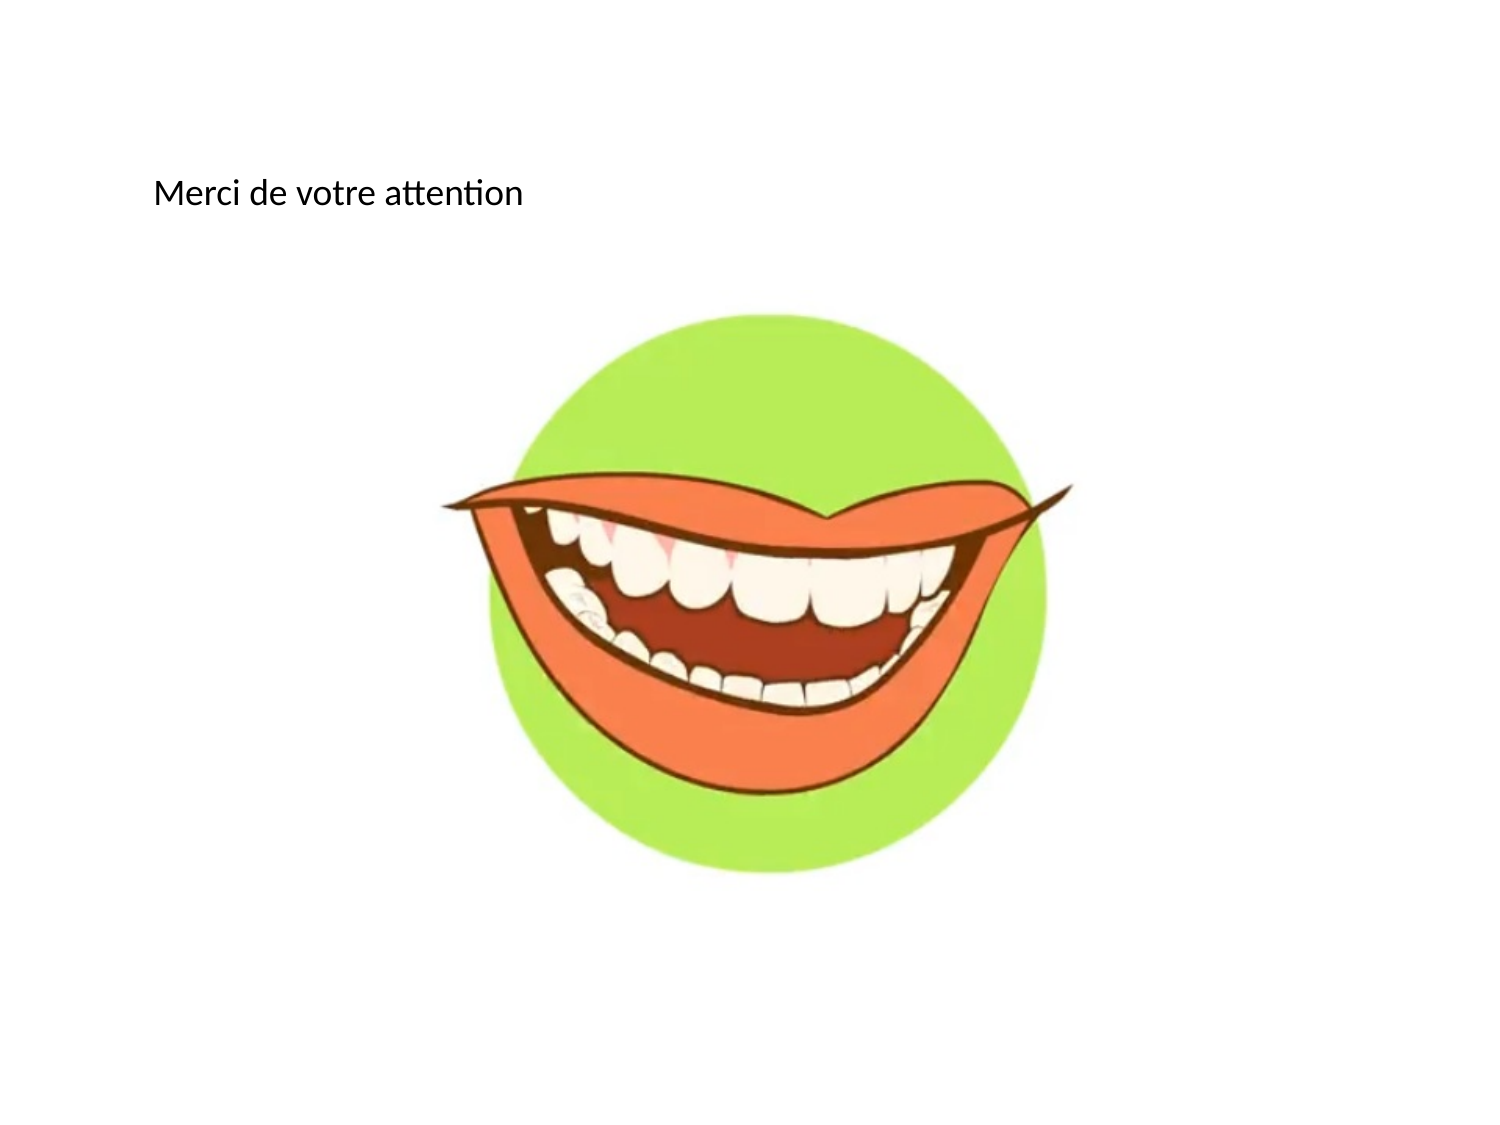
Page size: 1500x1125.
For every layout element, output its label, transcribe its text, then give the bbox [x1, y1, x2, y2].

picture [412, 290, 1087, 895]
text_box Merci de votre attention [138, 160, 540, 221]
